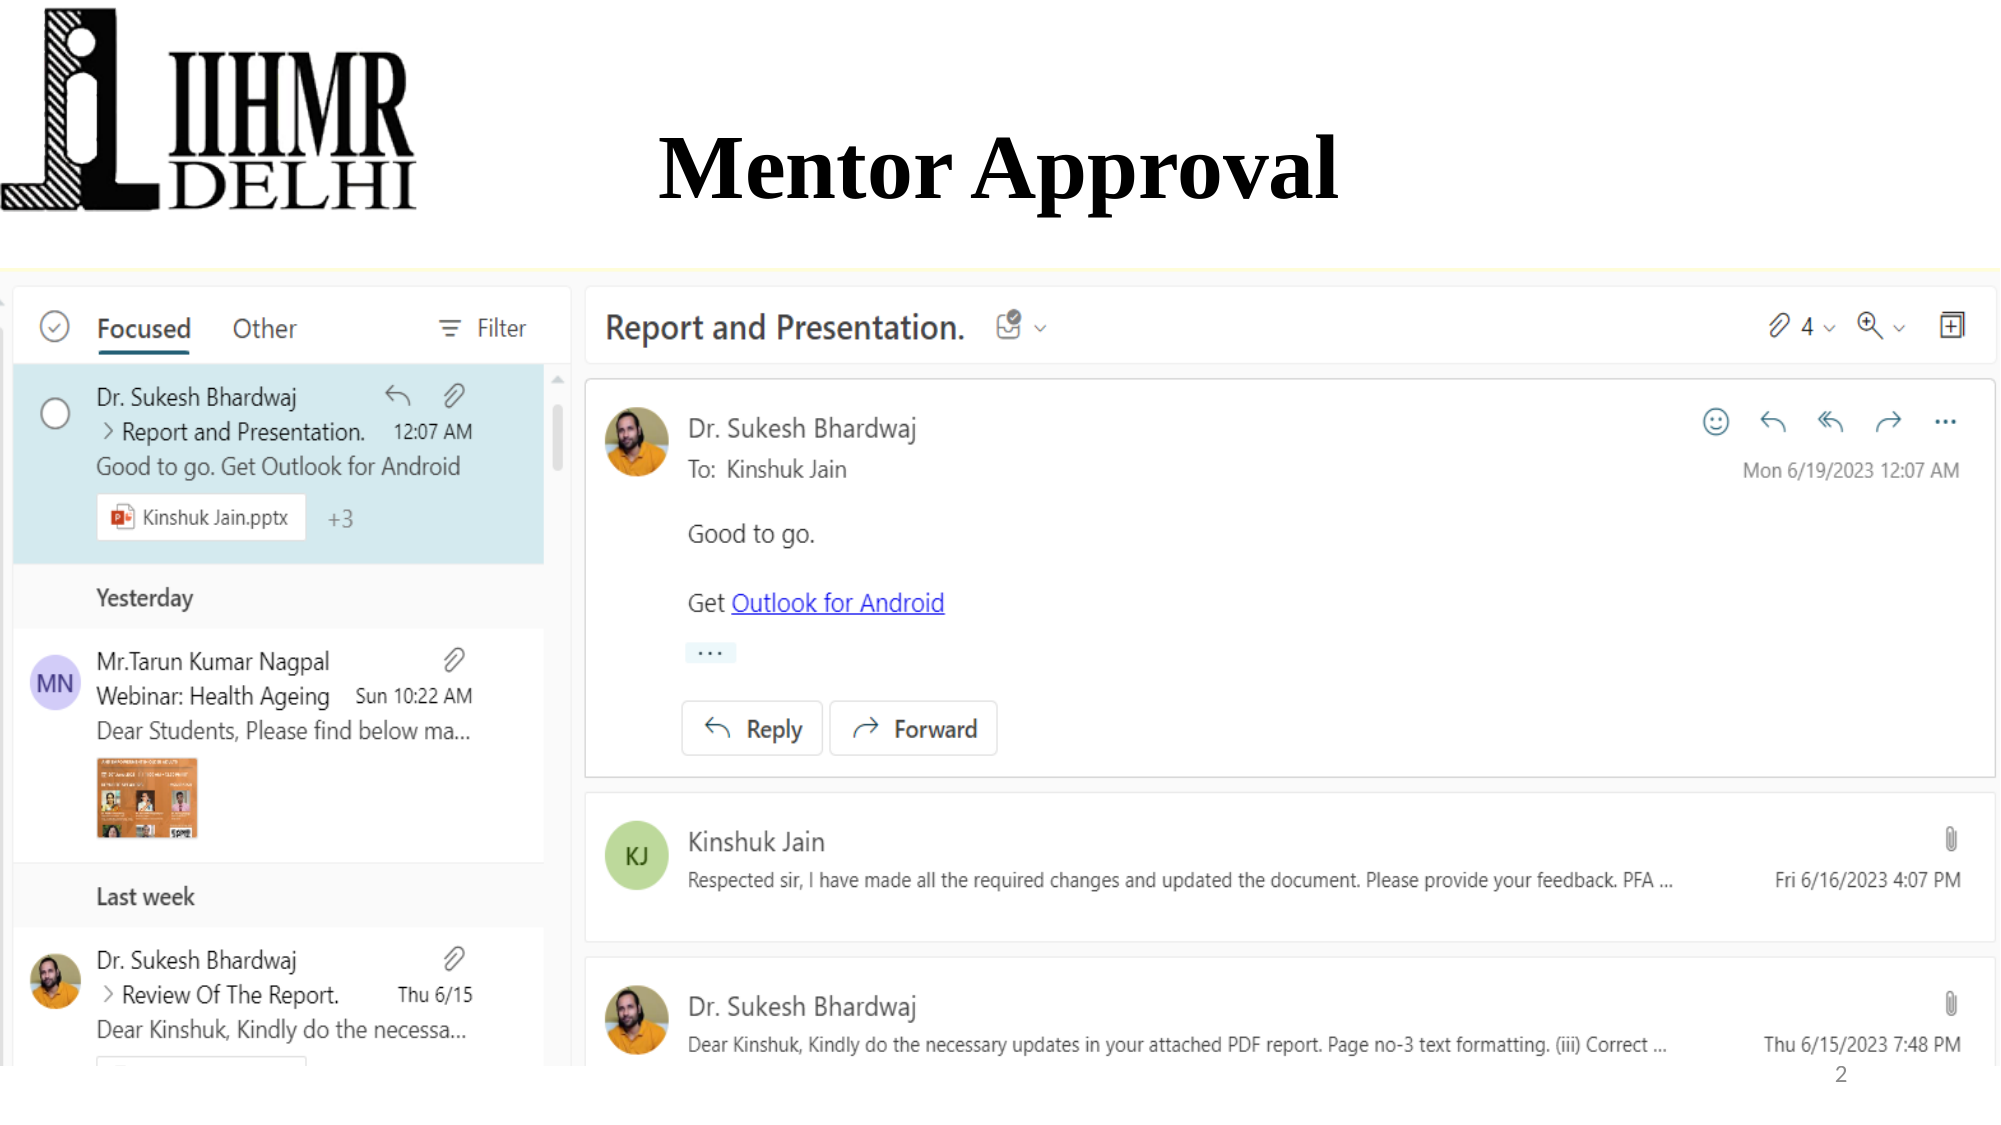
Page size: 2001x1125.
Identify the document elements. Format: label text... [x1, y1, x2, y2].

picture [0, 3, 443, 213]
slide_number 2 [1412, 1066, 1863, 1103]
picture [0, 268, 2000, 1066]
title Mentor Approval [137, 59, 1863, 268]
